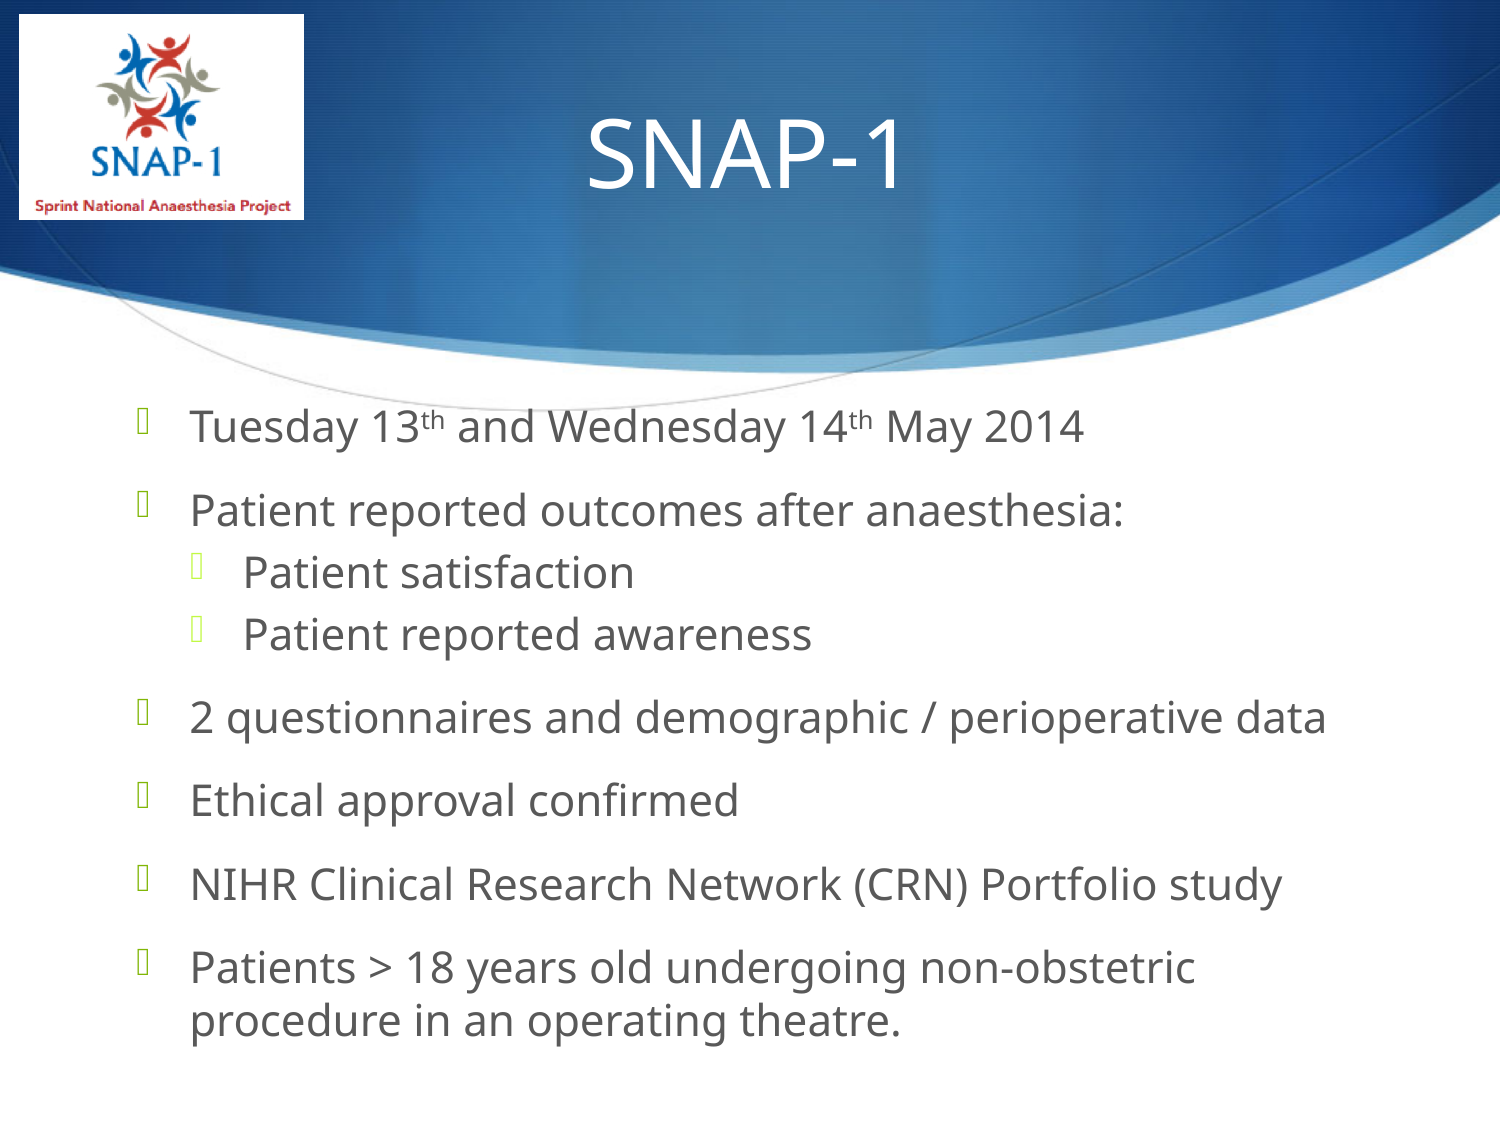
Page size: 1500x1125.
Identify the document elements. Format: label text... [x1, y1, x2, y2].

list Tuesday 13th and Wednesday 14th May 2014 Patient reported outcomes after anaesthesia: Patient satisfaction Patient reported awareness 2 questionnaires and demographic / perioperative data Ethical approval confirmed NIHR Clinical Research Network (CRN) Portfolio study Patients > 18 years old undergoing non-obstetric procedure in an operating theatre. [121, 391, 1379, 1065]
picture [0, 0, 1500, 1125]
title SNAP-1 [75, 56, 1425, 245]
